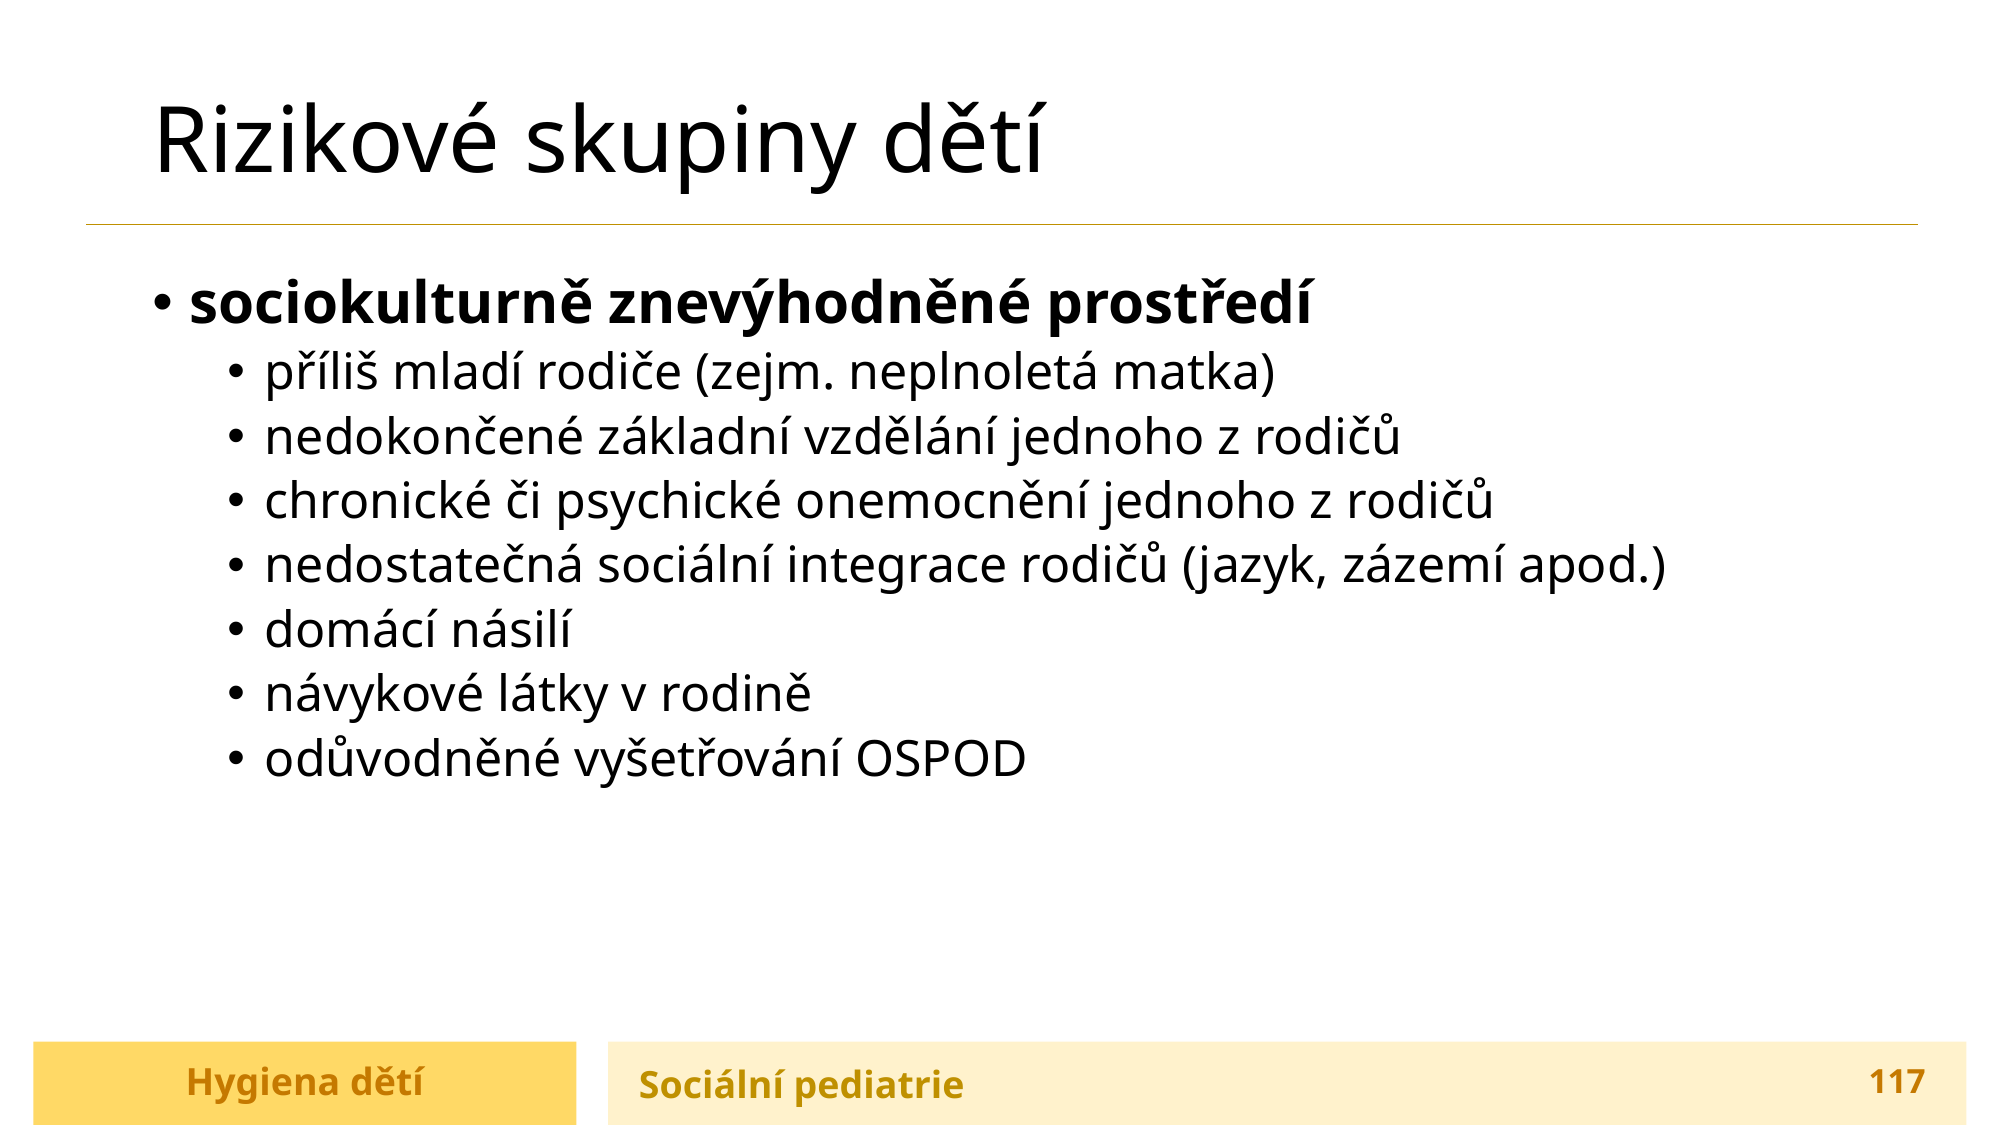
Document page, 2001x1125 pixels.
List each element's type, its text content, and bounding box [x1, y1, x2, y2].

list sociokulturně znevýhodněné prostředí příliš mladí rodiče (zejm. neplnoletá matka) nedokončené základní vzdělání jednoho z rodičů chronické či psychické onemocnění jednoho z rodičů nedostatečná sociální integrace rodičů (jazyk, zázemí apod.) domácí násilí návykové látky v rodině odůvodněné vyšetřování OSPOD [137, 265, 1863, 985]
slide_number 117 [1490, 1053, 1941, 1114]
footer Hygiena dětí [150, 1053, 460, 1114]
text_box Sociální pediatrie [623, 1053, 1115, 1114]
title Rizikové skupiny dětí [137, 59, 1863, 227]
